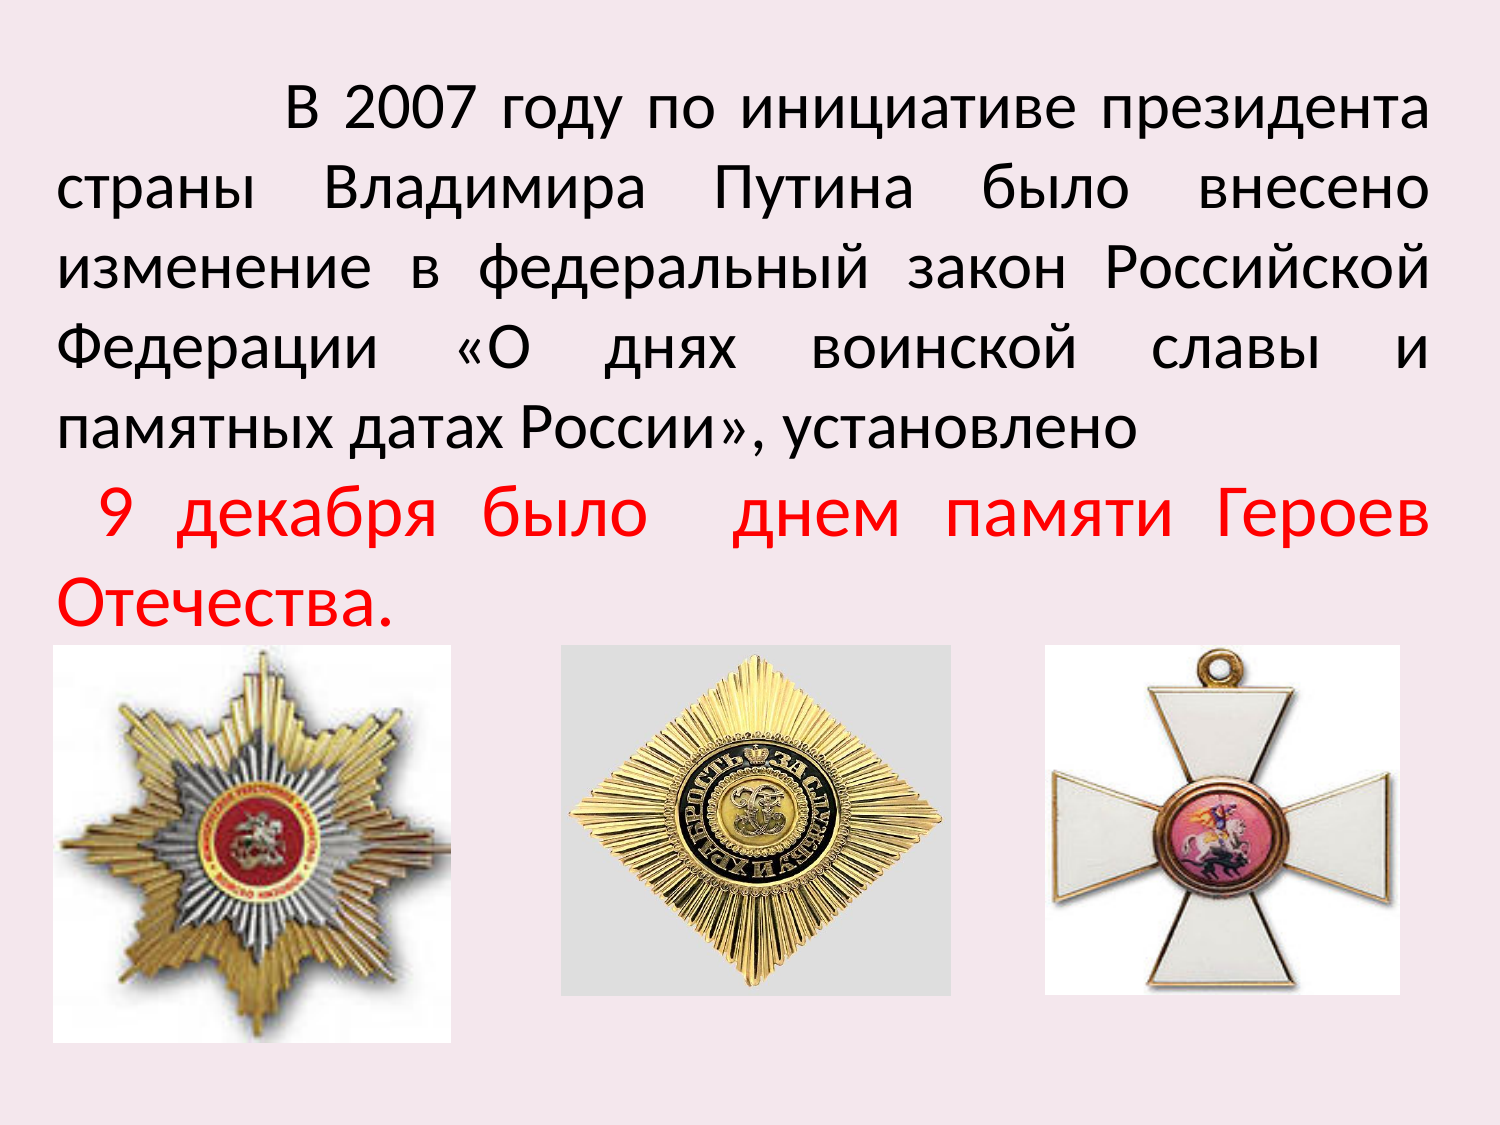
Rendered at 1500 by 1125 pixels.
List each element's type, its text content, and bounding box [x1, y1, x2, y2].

picture [1045, 644, 1400, 995]
picture [52, 644, 451, 1043]
text_box В 2007 году по инициативе президента страны Владимира Путина было внесено изменение в федеральный закон Российской Федерации «О днях воинской славы и памятных датах России», установлено 9 декабря было днем памяти Героев Отечества. [41, 54, 1447, 650]
picture [560, 644, 952, 996]
